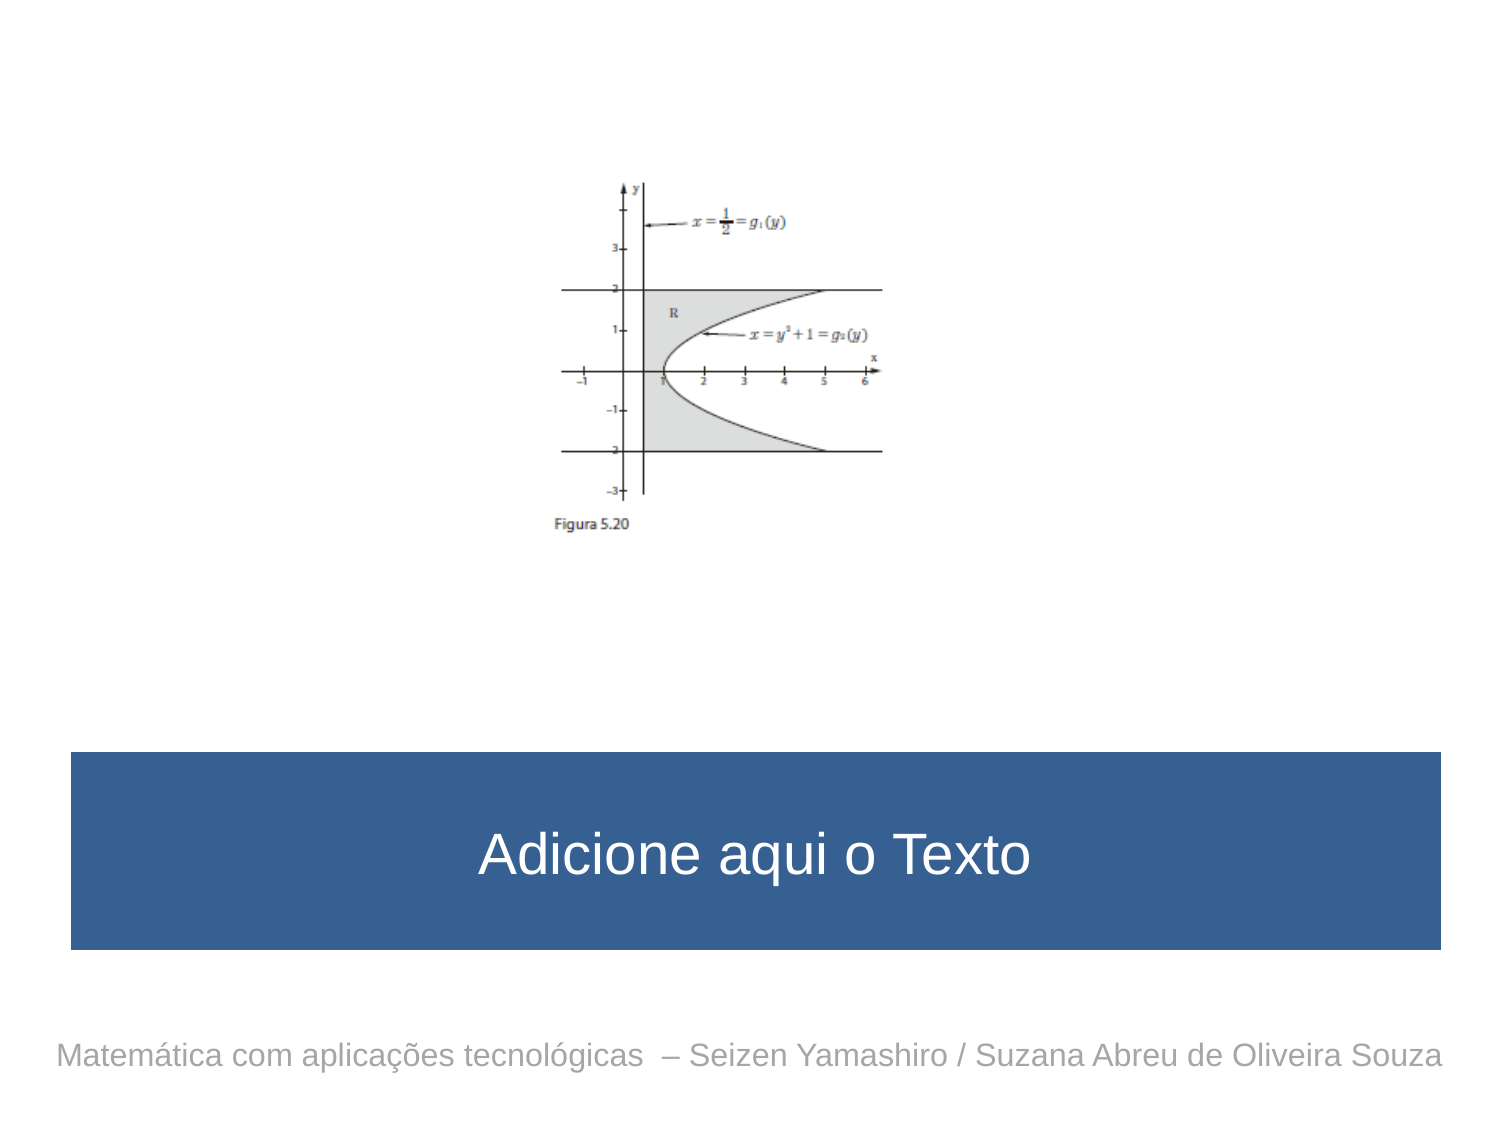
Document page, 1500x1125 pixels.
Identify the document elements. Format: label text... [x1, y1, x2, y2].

picture [513, 172, 947, 542]
footer Matemática com aplicações tecnológicas – Seizen Yamashiro / Suzana Abreu de Oliveira Souza [0, 987, 1500, 1072]
text_box Adicione aqui o Texto [70, 751, 1442, 951]
